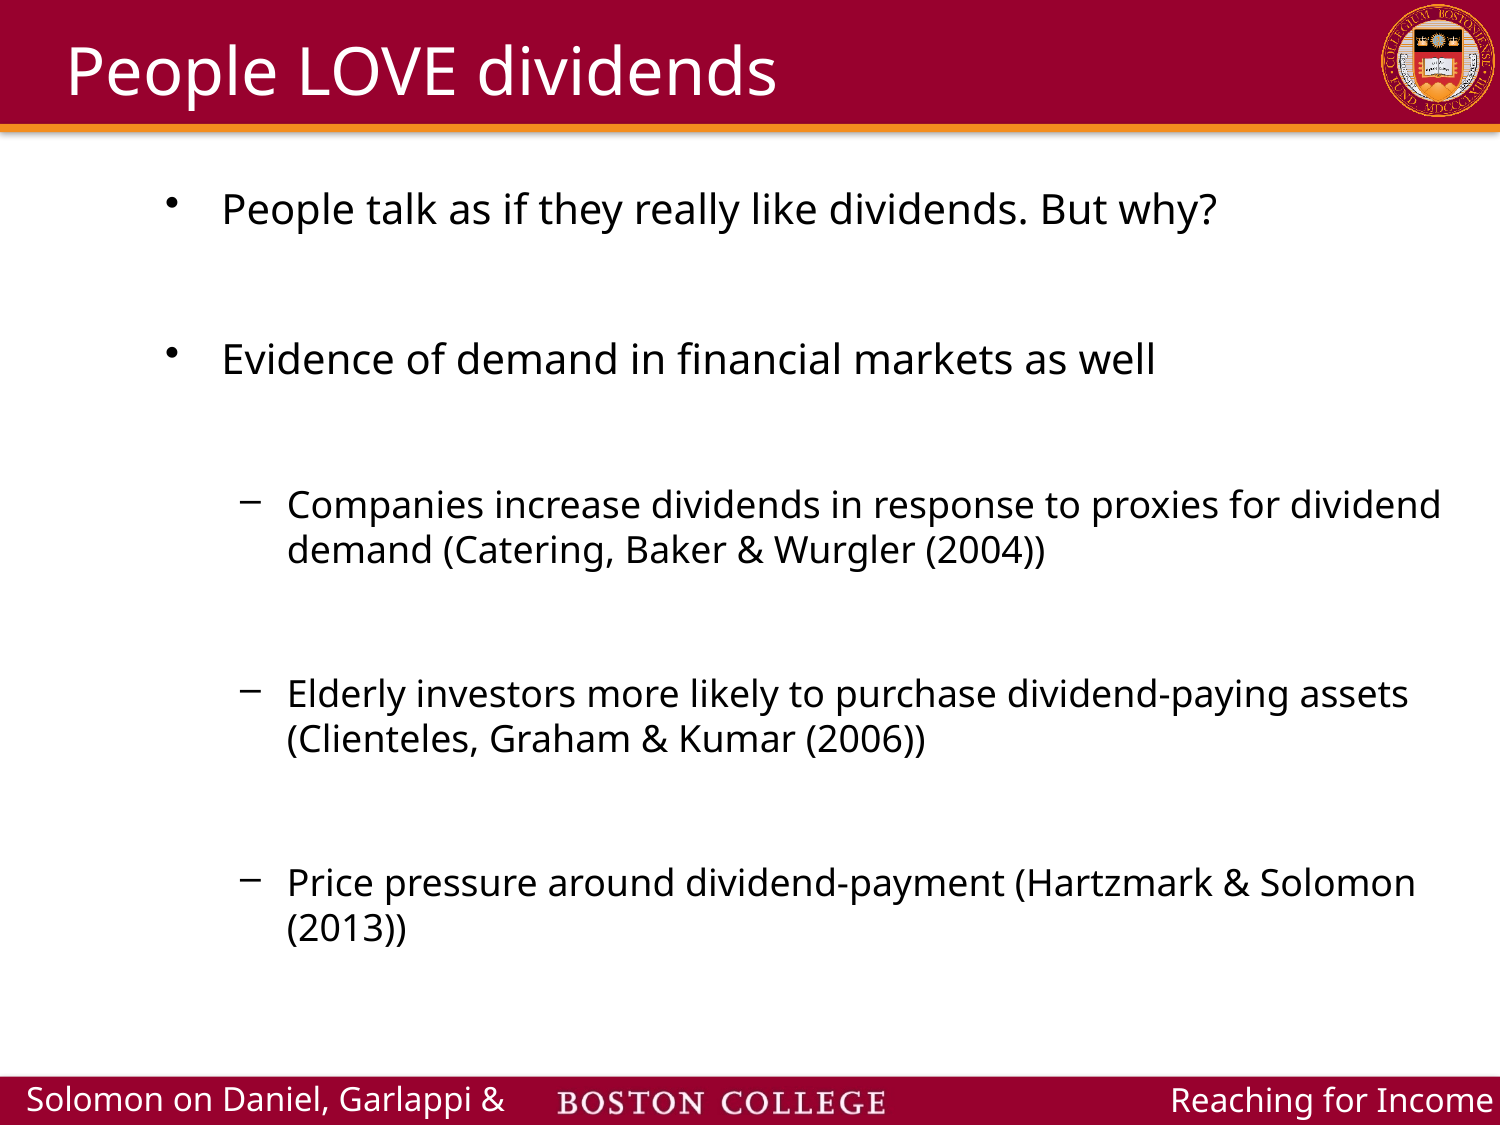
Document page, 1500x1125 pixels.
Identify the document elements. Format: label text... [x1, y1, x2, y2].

list People talk as if they really like dividends. But why? Evidence of demand in financial markets as well Companies increase dividends in response to proxies for dividend demand (Catering, Baker & Wurgler (2004)) Elderly investors more likely to purchase dividend-paying assets (Clienteles, Graham & Kumar (2006)) Price pressure around dividend-payment (Hartzmark & Solomon (2013)) [149, 174, 1463, 1001]
picture [1381, 4, 1495, 117]
title People LOVE dividends [49, 24, 1401, 113]
picture [553, 1086, 897, 1115]
